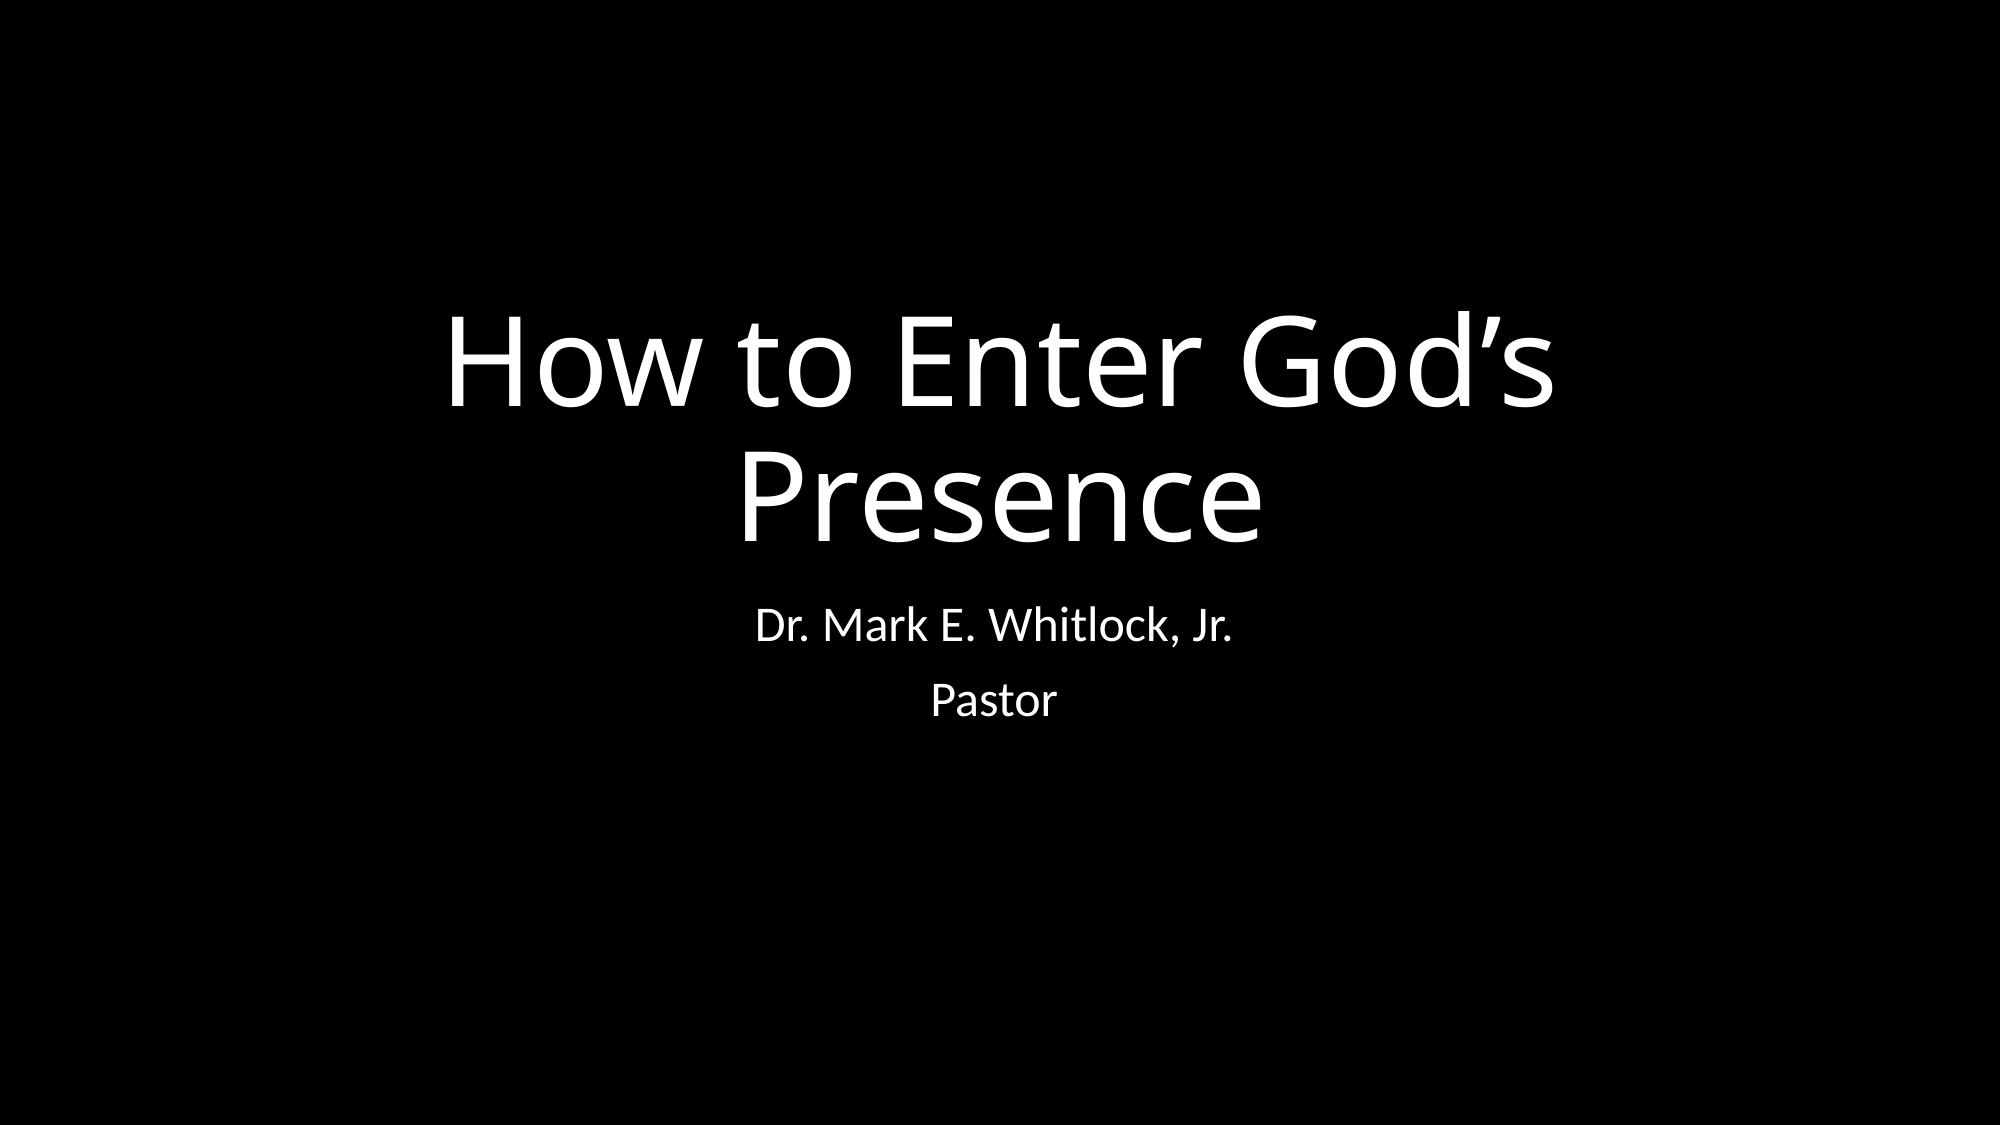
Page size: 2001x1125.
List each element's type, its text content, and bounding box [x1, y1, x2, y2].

title How to Enter God’s Presence [249, 184, 1750, 576]
subtitle Dr. Mark E. Whitlock, Jr. Pastor [249, 590, 1750, 863]
